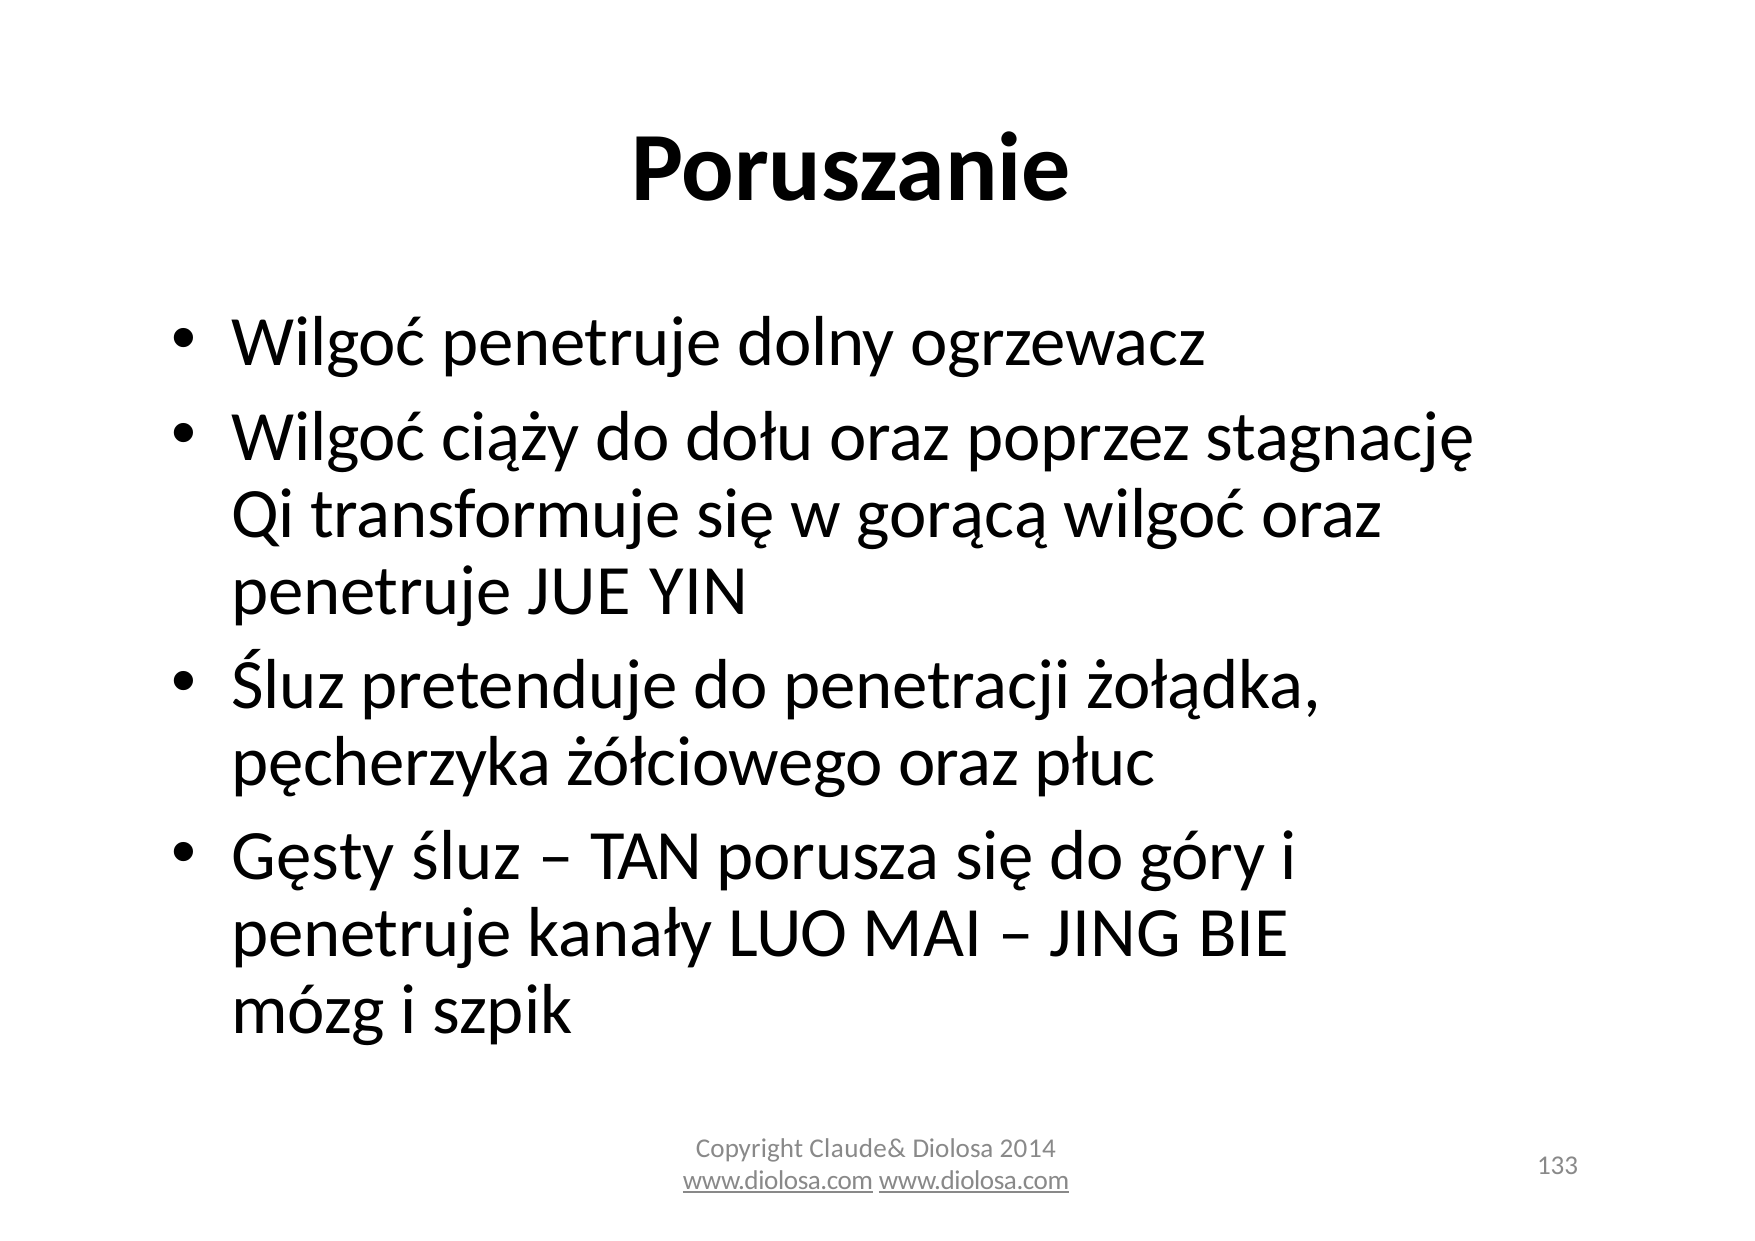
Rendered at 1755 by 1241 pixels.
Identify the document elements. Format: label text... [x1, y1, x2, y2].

footer Copyright Claude& Diolosa 2014 www.diolosa.com www.diolosa.com [678, 1135, 1075, 1241]
title Poruszanie [177, 58, 1577, 294]
slide_number 133 [1532, 1151, 1586, 1241]
text_box Wilgoć penetruje dolny ogrzewacz Wilgoć ciąży do dołu oraz poprzez stagnację Qi transformuje się w gorącą wilgoć oraz penetruje JUE YIN Śluz pretenduje do penetracji żołądka, pęcherzyka żółciowego oraz płuc Gęsty śluz – TAN porusza się do góry i penetruje kanały LUO MAI – JING BIE mózg i szpik [168, 294, 1581, 1048]
